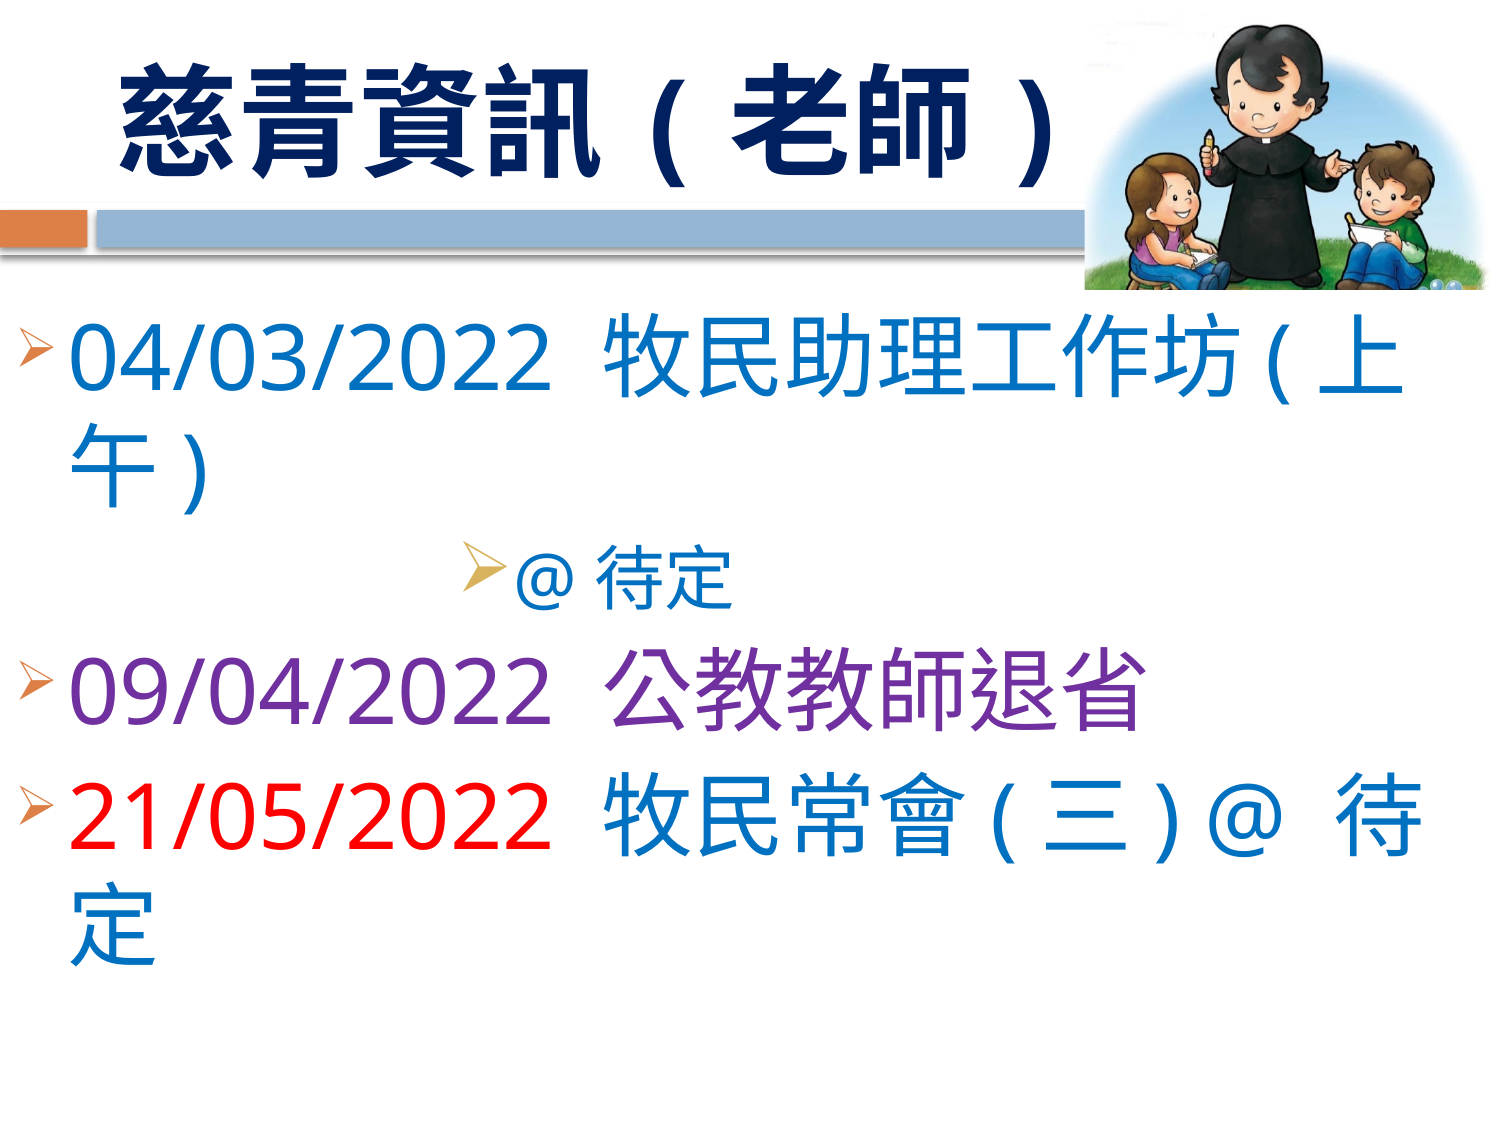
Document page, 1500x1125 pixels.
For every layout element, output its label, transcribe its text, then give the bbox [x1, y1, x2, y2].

list 04/03/2022 牧民助理工作坊(上午) @待定 09/04/2022 公教教師退省 21/05/2022 牧民常會(三) @ 待定 [0, 291, 1500, 1071]
title 慈青資訊(老師) [100, 37, 1078, 200]
picture [1084, 0, 1500, 290]
